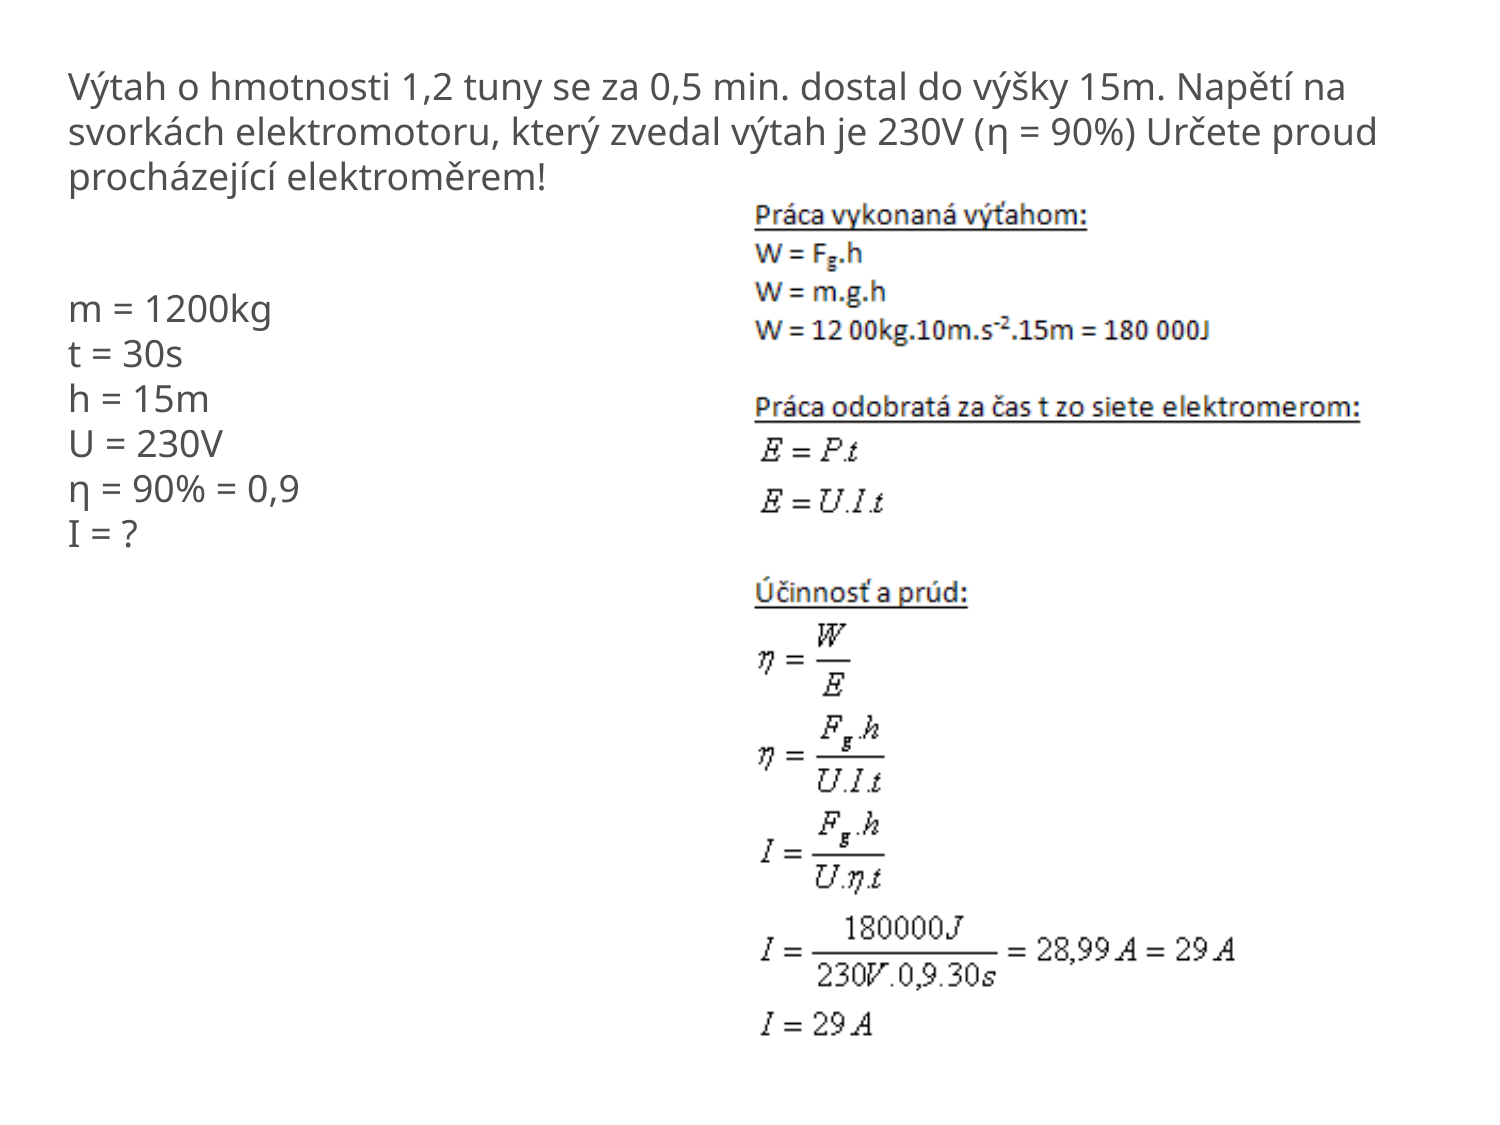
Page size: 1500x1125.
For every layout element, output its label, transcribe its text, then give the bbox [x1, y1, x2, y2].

text_box Výtah o hmotnosti 1,2 tuny se za 0,5 min. dostal do výšky 15m. Napětí na svorkách elektromotoru, který zvedal výtah je 230V (η = 90%) Určete proud procházející elektroměrem! [53, 55, 1461, 206]
text_box m = 1200kg t = 30s h = 15m U = 230V η = 90% = 0,9 I = ? [53, 277, 411, 562]
picture [738, 178, 1380, 1070]
